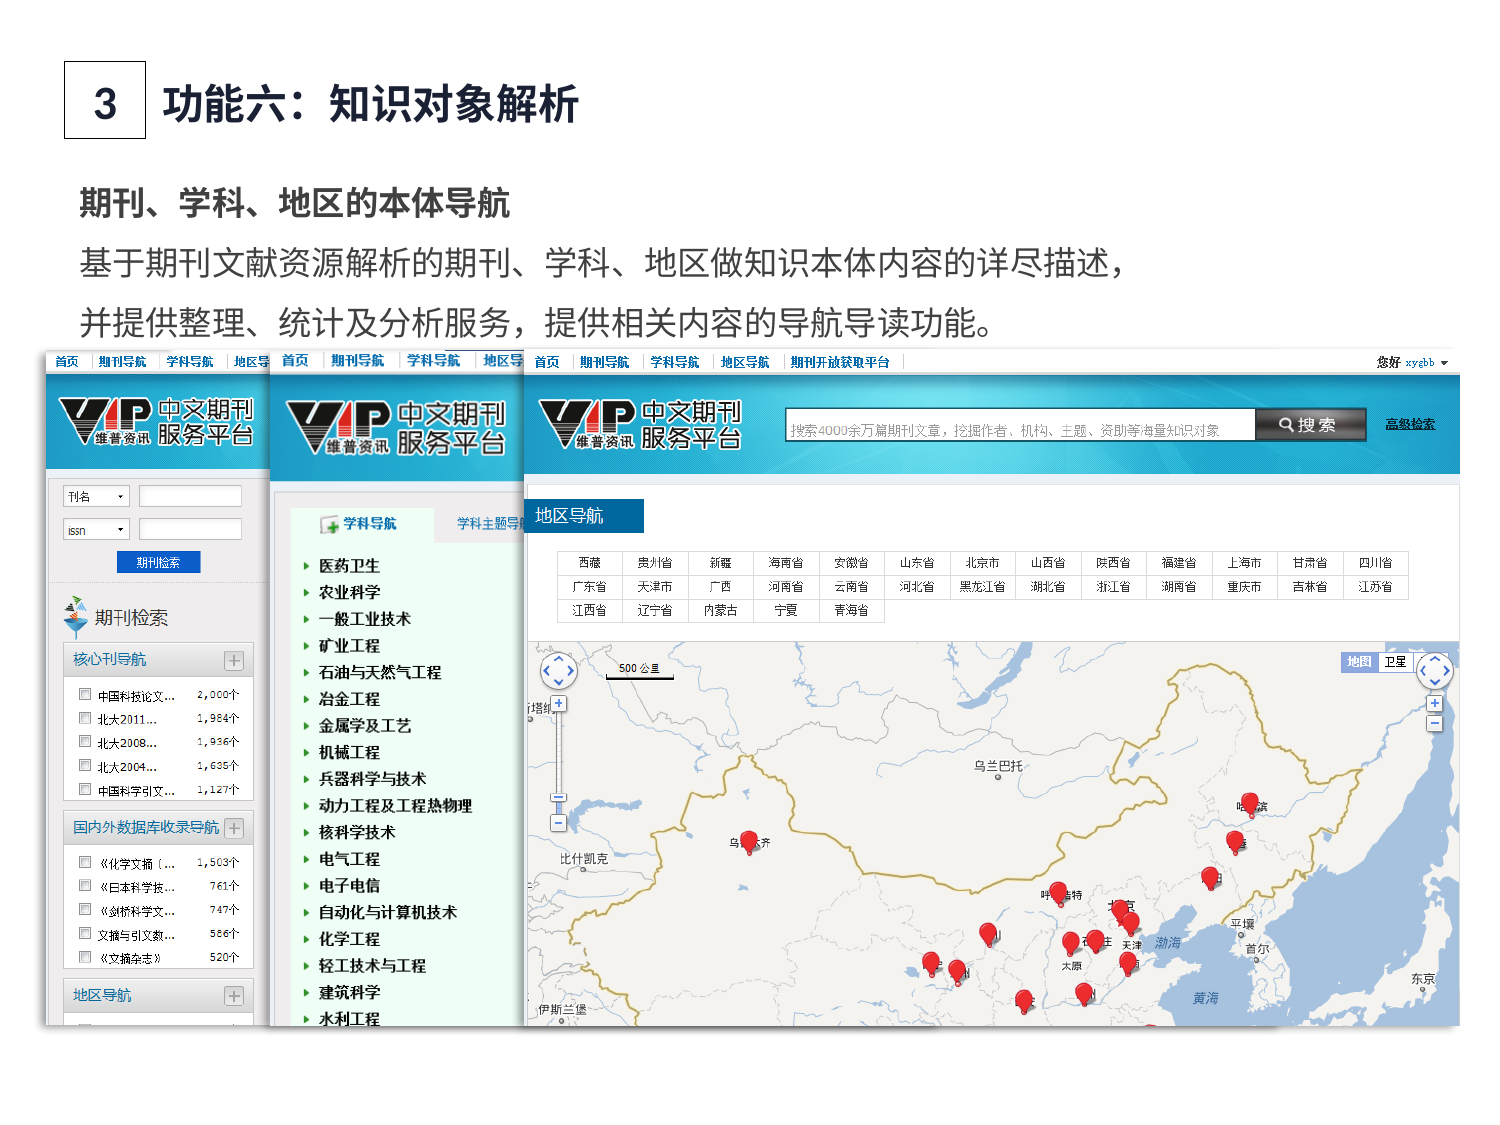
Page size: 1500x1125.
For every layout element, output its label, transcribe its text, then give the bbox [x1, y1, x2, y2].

text_box 期刊、学科、地区的本体导航 基于期刊文献资源解析的期刊、学科、地区做知识本体内容的详尽描述， 并提供整理、统计及分析服务，提供相关内容的导航导读功能。 [64, 154, 1280, 348]
text_box 功能六：知识对象解析 [147, 65, 777, 135]
text_box 3 [64, 61, 146, 139]
picture [46, 349, 1460, 1026]
